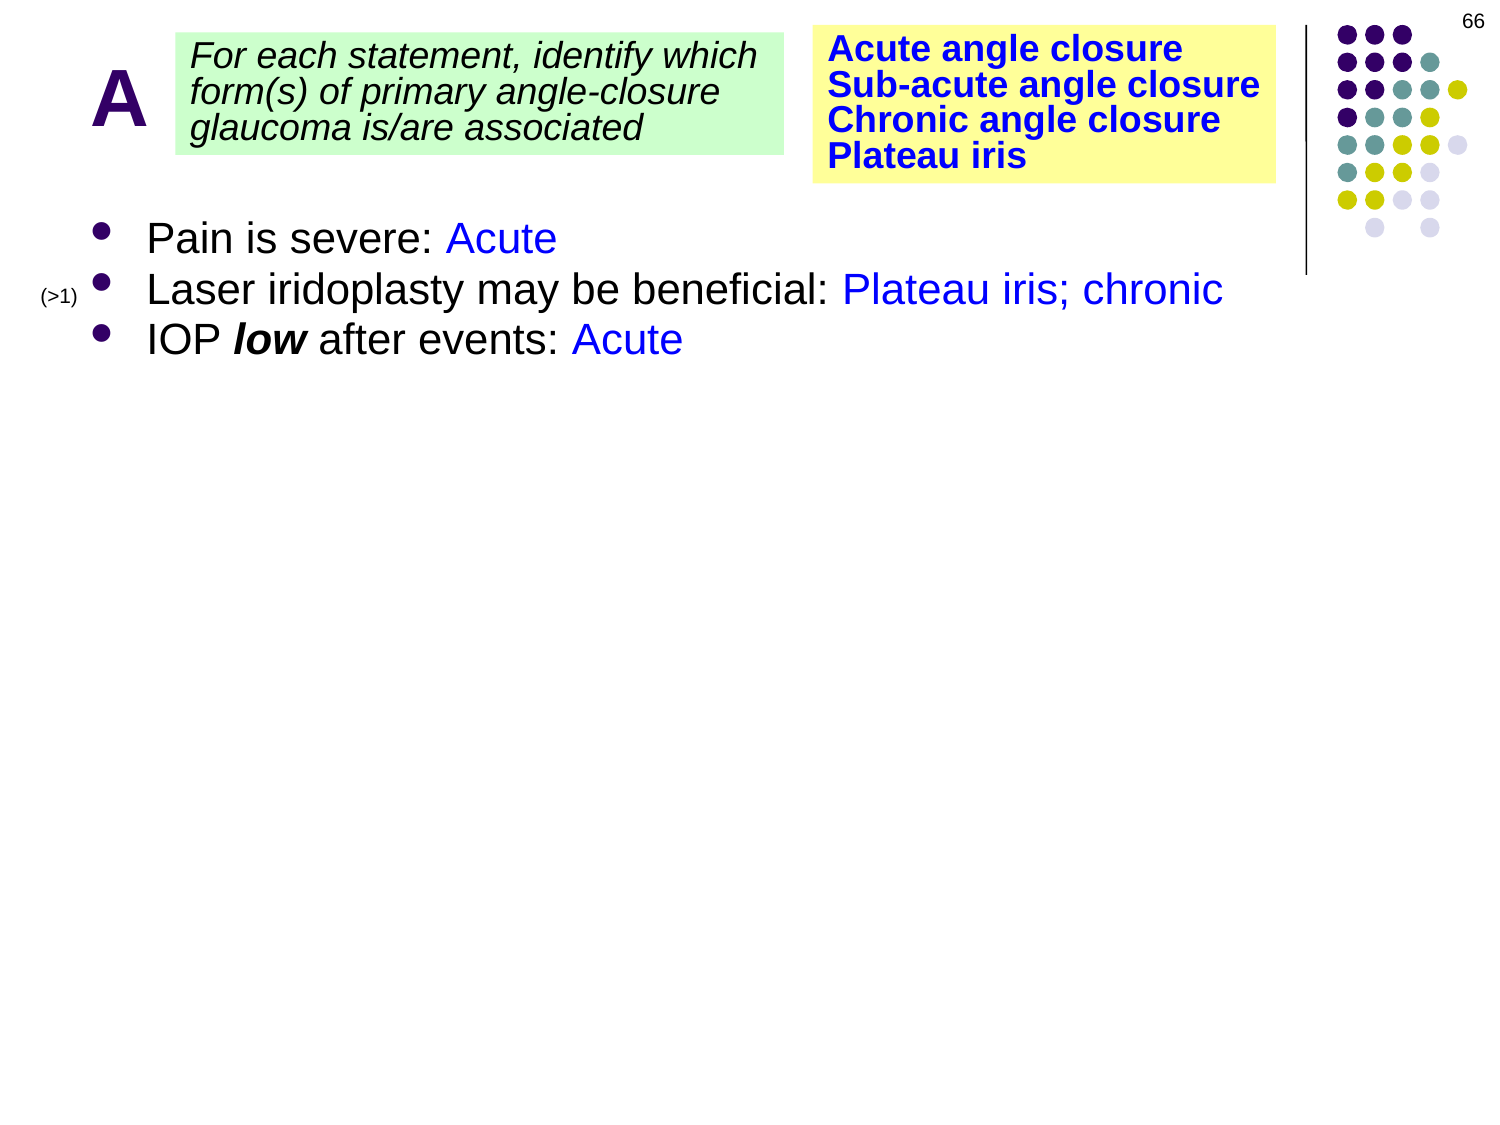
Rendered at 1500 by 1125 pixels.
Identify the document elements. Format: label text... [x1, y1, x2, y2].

text_box Acute angle closure Sub-acute angle closure Chronic angle closure Plateau iris [812, 150, 1276, 184]
text_box (>1) [25, 275, 93, 315]
list Pain is severe: Acute Laser iridoplasty may be beneficial: Plateau iris; chronic IOP low after events: Acute [75, 212, 1425, 1075]
text_box For each statement, identify which form(s) of primary angle-closure glaucoma is/are associated [175, 150, 784, 155]
title A [75, 20, 1313, 150]
slide_number 66 [1149, 0, 1500, 75]
